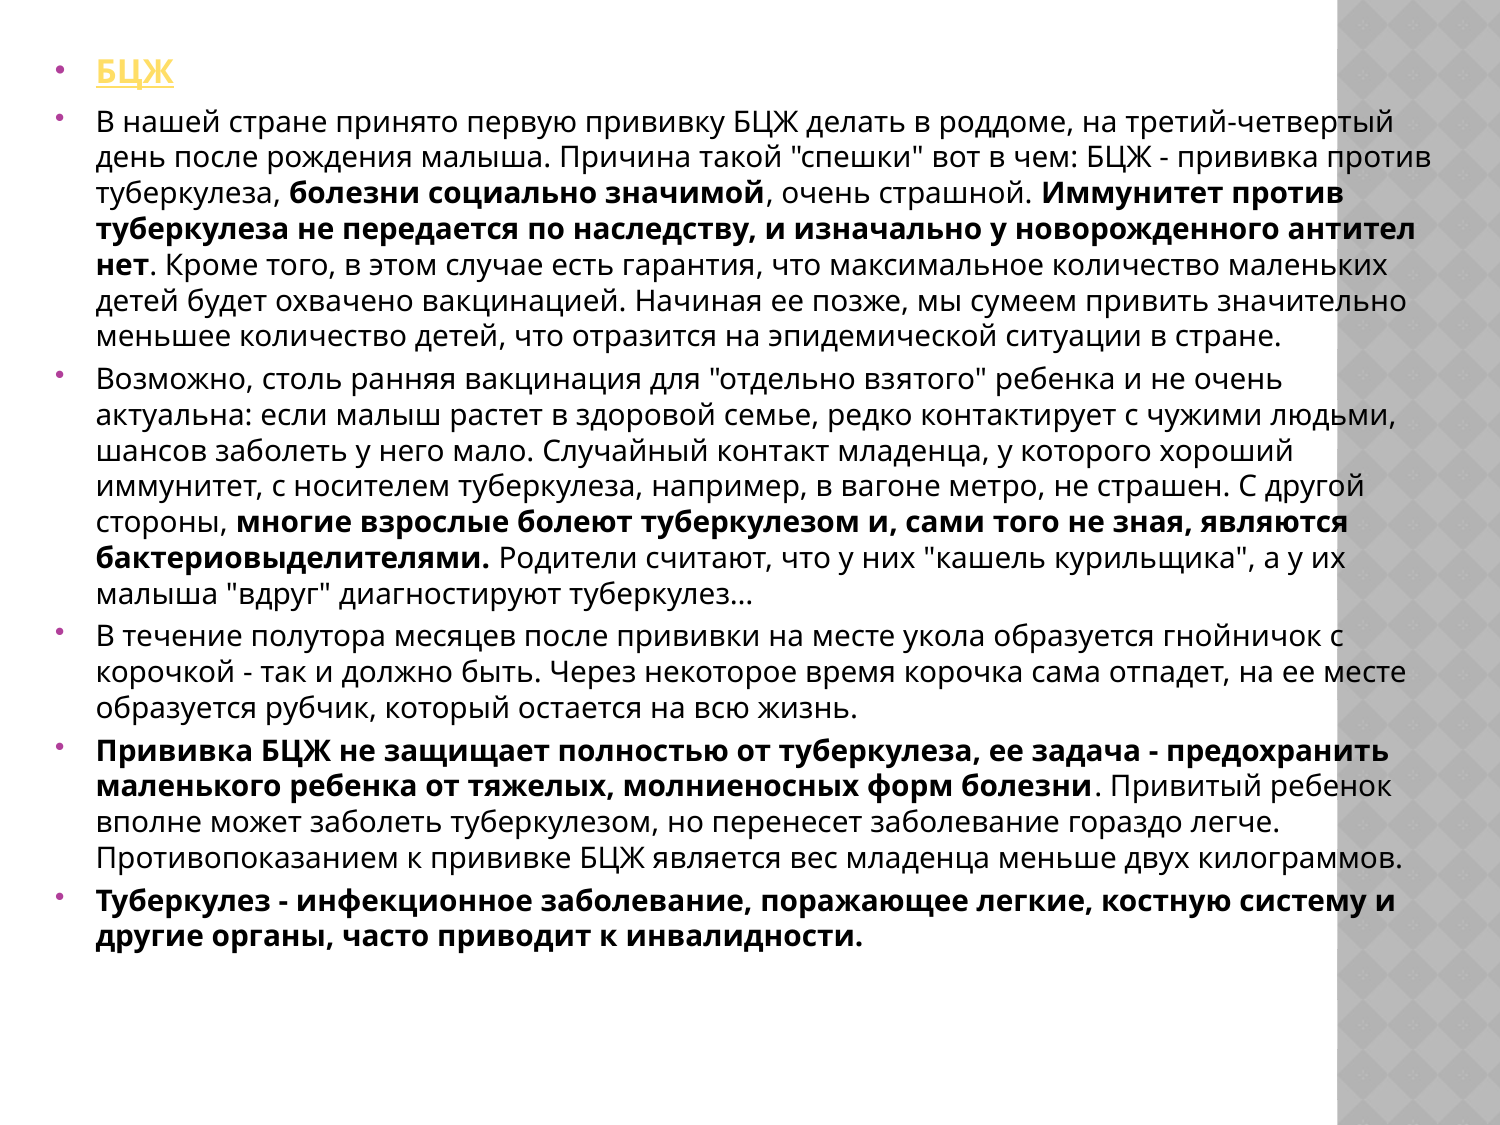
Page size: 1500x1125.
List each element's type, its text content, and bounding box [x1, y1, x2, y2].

list БЦЖ В нашей стране принято первую прививку БЦЖ делать в роддоме, на третий-четвертый день после рождения малыша. Причина такой "спешки" вот в чем: БЦЖ - прививка против туберкулеза, болезни социально значимой, очень страшной. Иммунитет против туберкулеза не передается по наследству, и изначально у новорожденного антител нет. Кроме того, в этом случае есть гарантия, что максимальное количество маленьких детей будет охвачено вакцинацией. Начиная ее позже, мы сумеем привить значительно меньшее количество детей, что отразится на эпидемической ситуации в стране. Возможно, столь ранняя вакцинация для "отдельно взятого" ребенка и не очень актуальна: если малыш растет в здоровой семье, редко контактирует с чужими людьми, шансов заболеть у него мало. Случайный контакт младенца, у которого хороший иммунитет, с носителем туберкулеза, например, в вагоне метро, не страшен. С другой стороны, многие взрослые болеют туберкулезом и, сами того не зная, являются бактериовыделителями. Родители считают, что у них "кашель курильщика", а у их малыша "вдруг" диагностируют туберкулез… В течение полутора месяцев после прививки на месте укола образуется гнойничок с корочкой - так и должно быть. Через некоторое время корочка сама отпадет, на ее месте образуется рубчик, который остается на всю жизнь. Прививка БЦЖ не защищает полностью от туберкулеза, ее задача - предохранить маленького ребенка от тяжелых, молниеносных форм болезни. Привитый ребенок вполне может заболеть туберкулезом, но перенесет заболевание гораздо легче. Противопоказанием к прививке БЦЖ является вес младенца меньше двух килограммов. Туберкулез - инфекционное заболевание, поражающее легкие, костную систему и другие органы, часто приводит к инвалидности. [41, 42, 1459, 1005]
